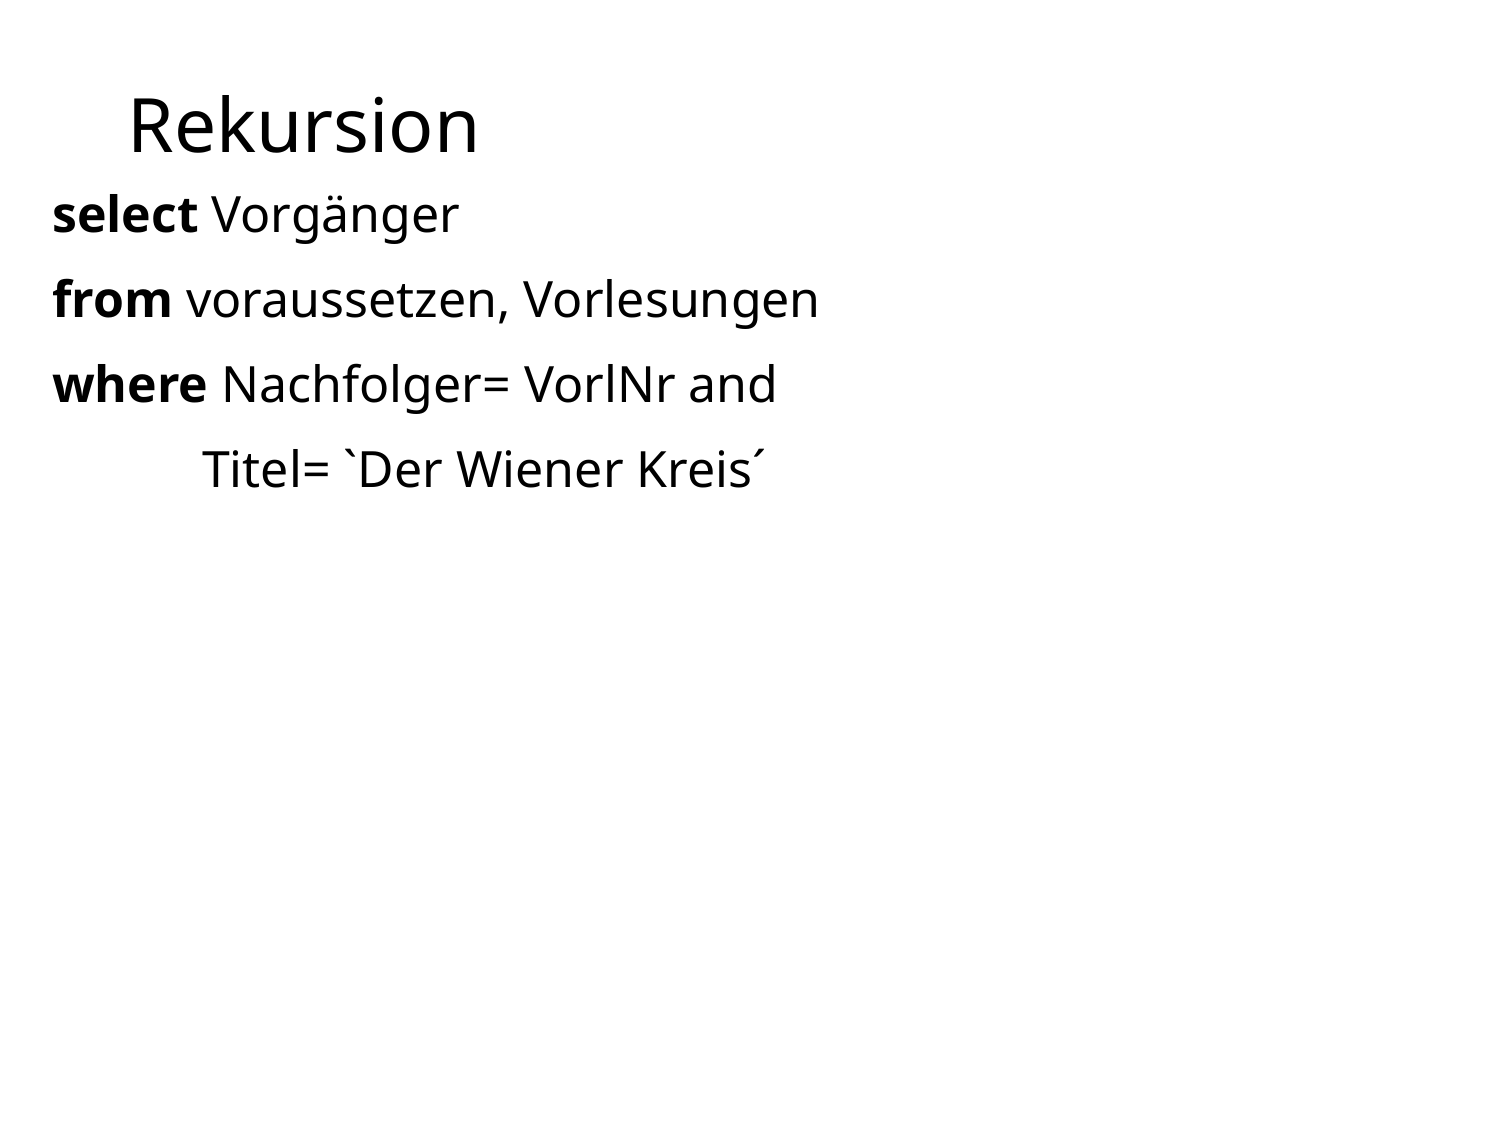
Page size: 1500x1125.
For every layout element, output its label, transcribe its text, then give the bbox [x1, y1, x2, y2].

title Rekursion [112, 0, 1388, 176]
text_box select Vorgänger from voraussetzen, Vorlesungen where Nachfolger= VorlNr and Titel= `Der Wiener Kreis´ [37, 174, 1163, 505]
